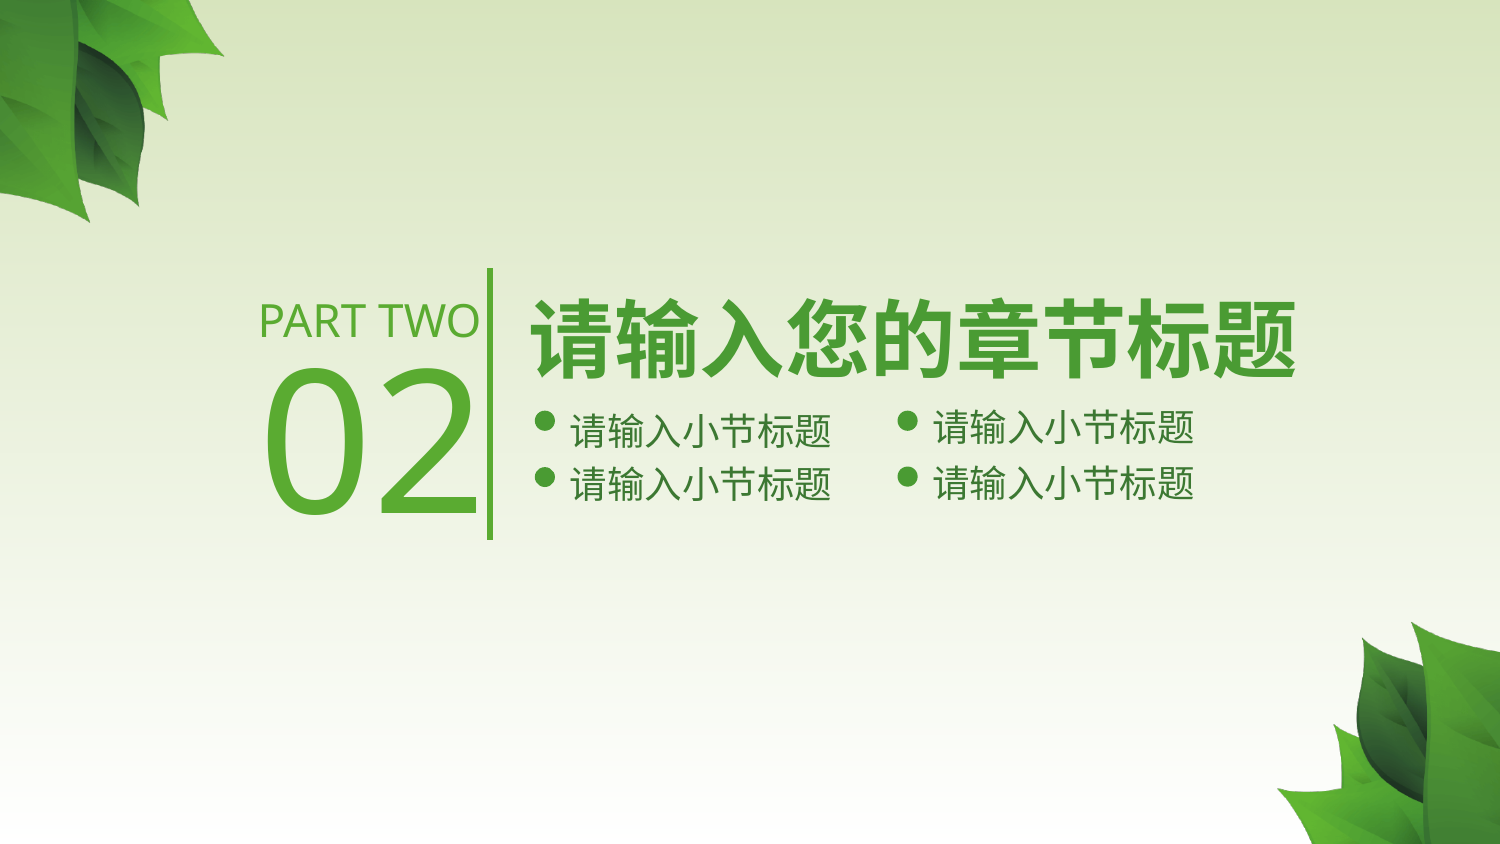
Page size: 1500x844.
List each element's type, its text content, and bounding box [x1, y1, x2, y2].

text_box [897, 452, 1214, 514]
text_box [253, 283, 495, 564]
text_box 请输入您的章节标题 [517, 279, 1310, 394]
picture [0, 0, 302, 271]
picture [1199, 572, 1500, 844]
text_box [897, 396, 1214, 451]
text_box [534, 400, 851, 452]
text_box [534, 453, 851, 515]
